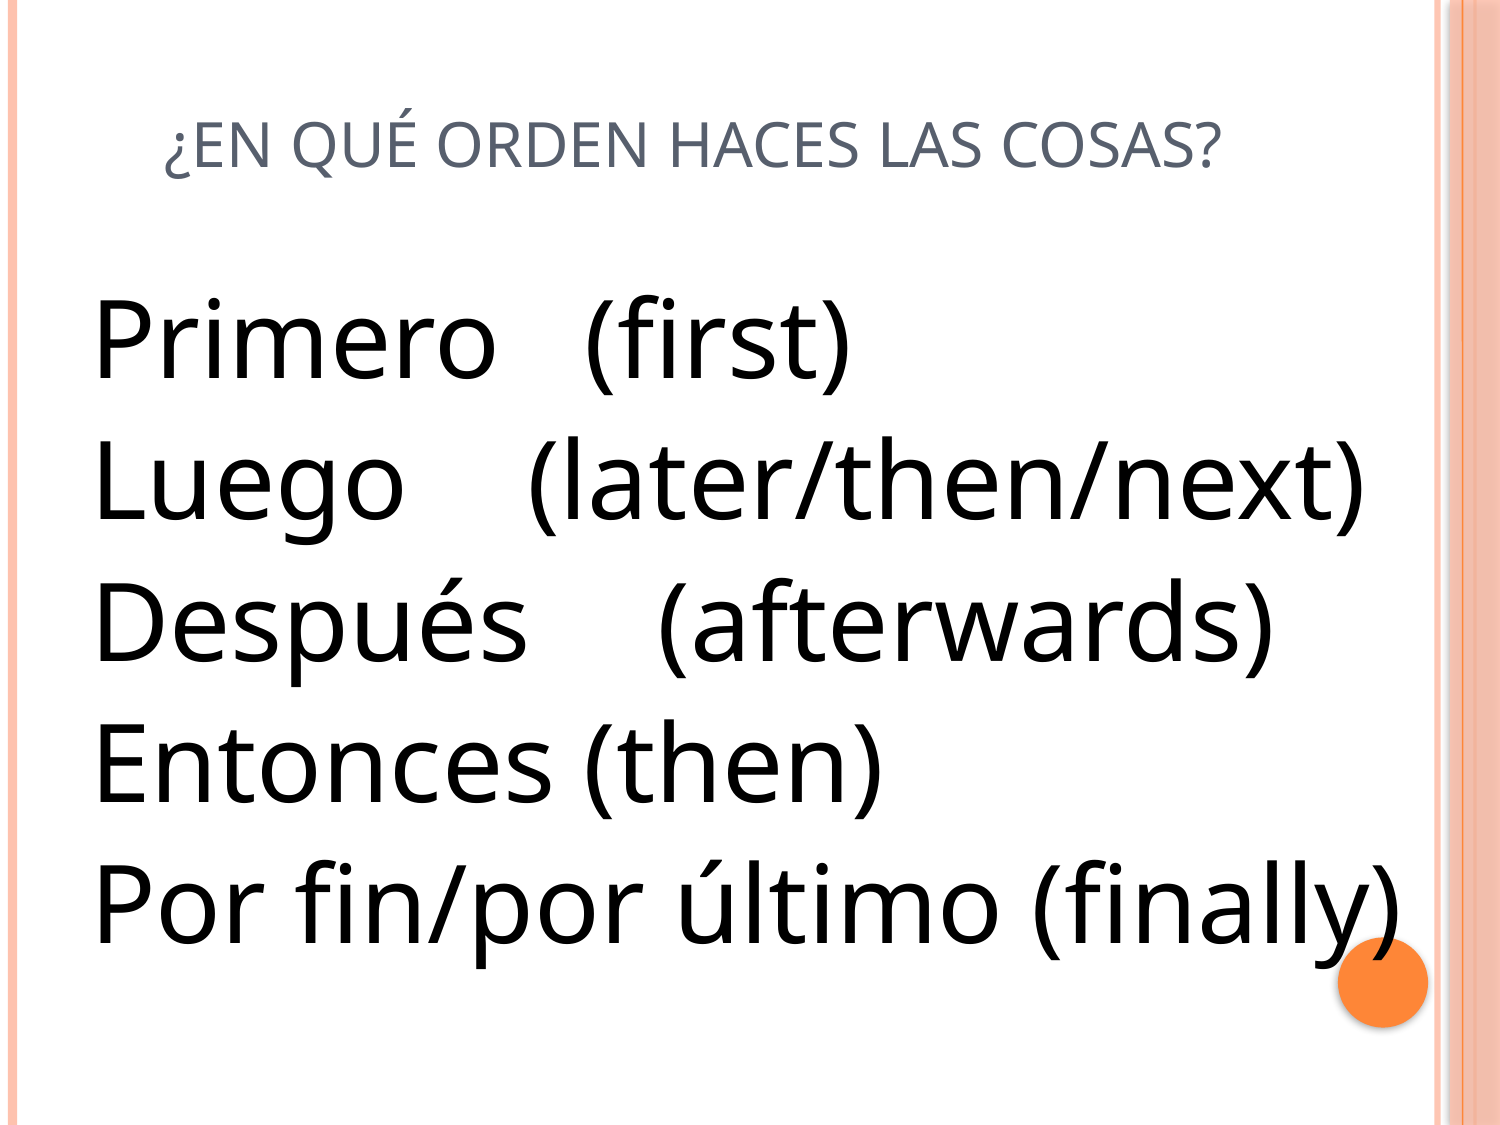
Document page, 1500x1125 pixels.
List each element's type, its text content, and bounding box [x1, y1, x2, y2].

title ¿En qué orden haces las cosas? [150, 0, 1375, 188]
list Primero (first) Luego (later/then/next) Después (afterwards) Entonces (then) Por fin/por último (finally) [74, 262, 1426, 1051]
